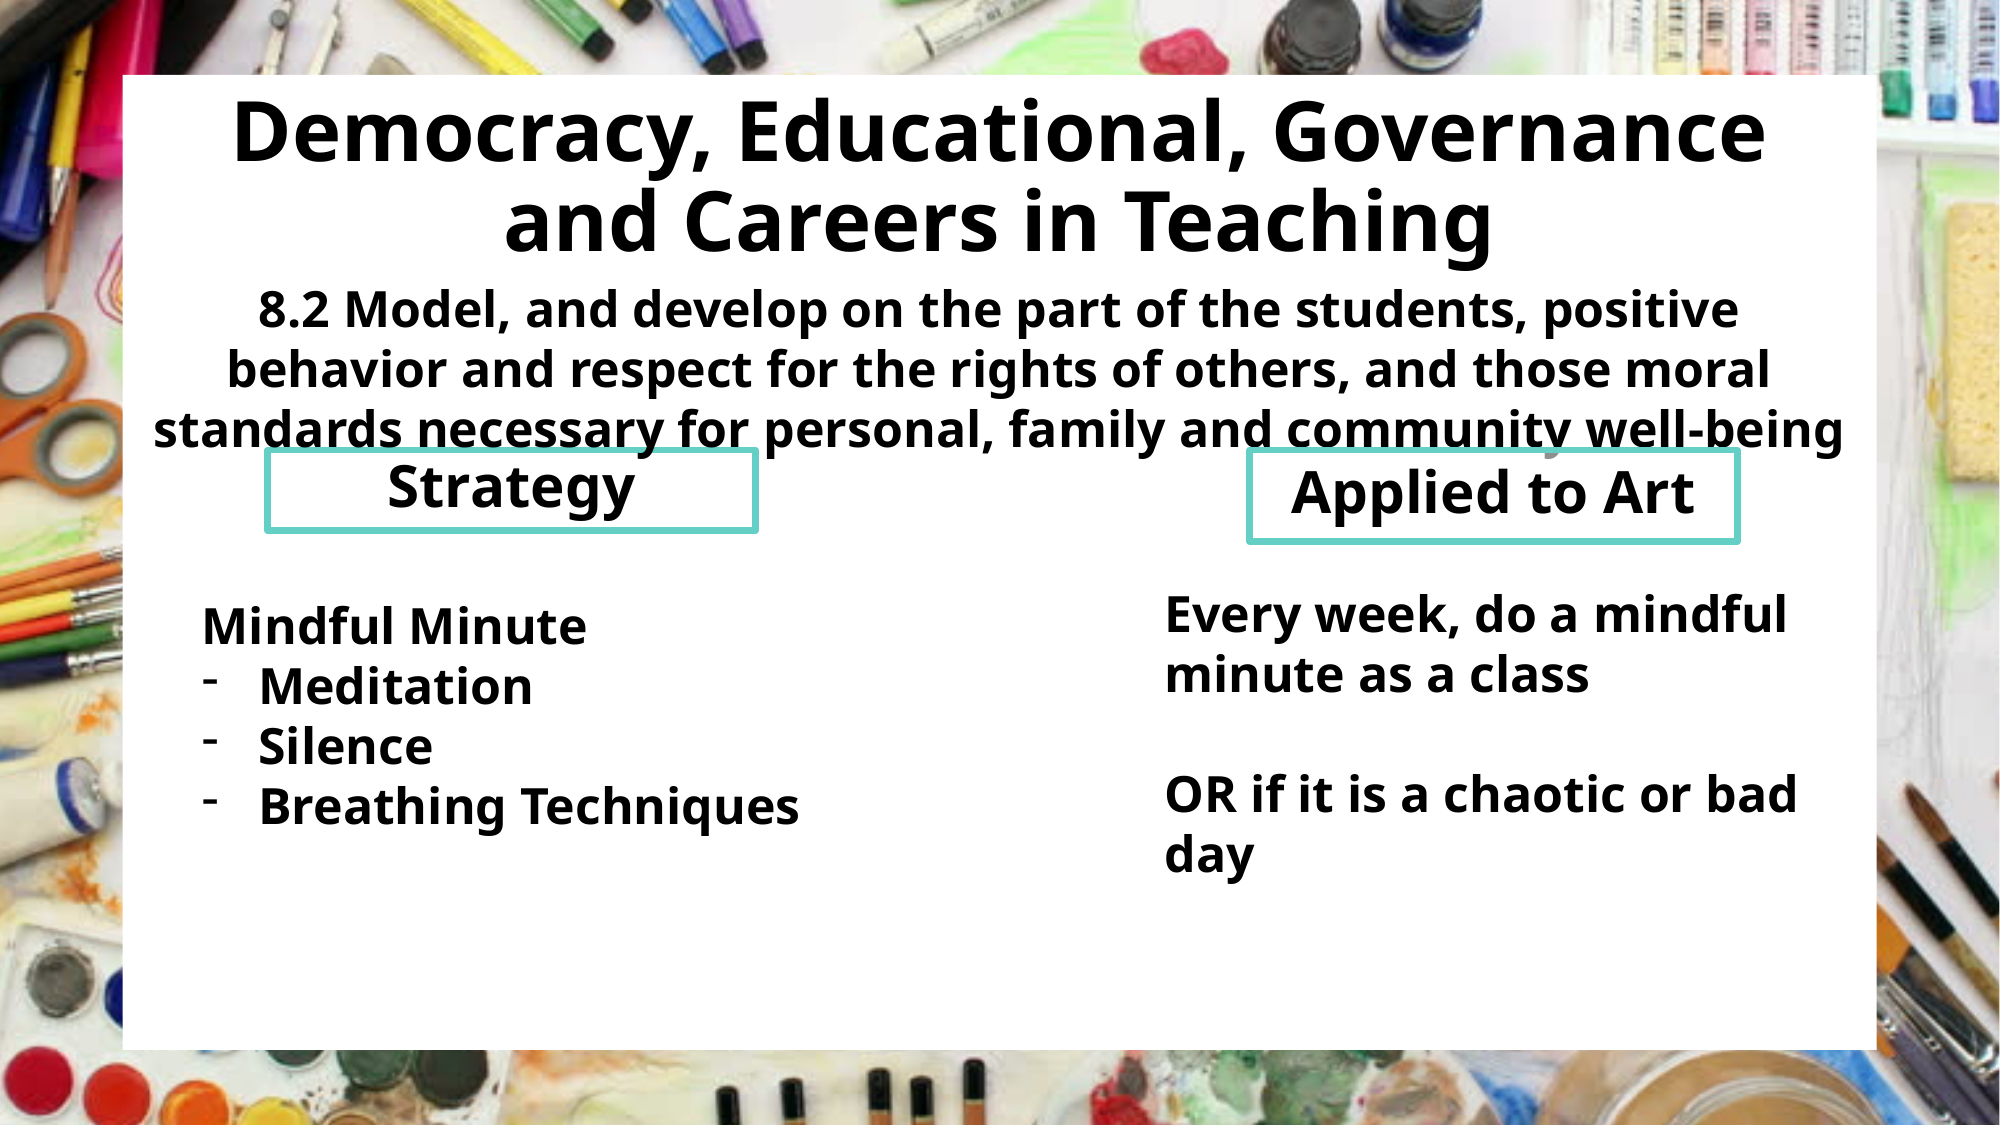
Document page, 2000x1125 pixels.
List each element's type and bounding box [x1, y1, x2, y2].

text_box [0, 0, 2000, 1125]
